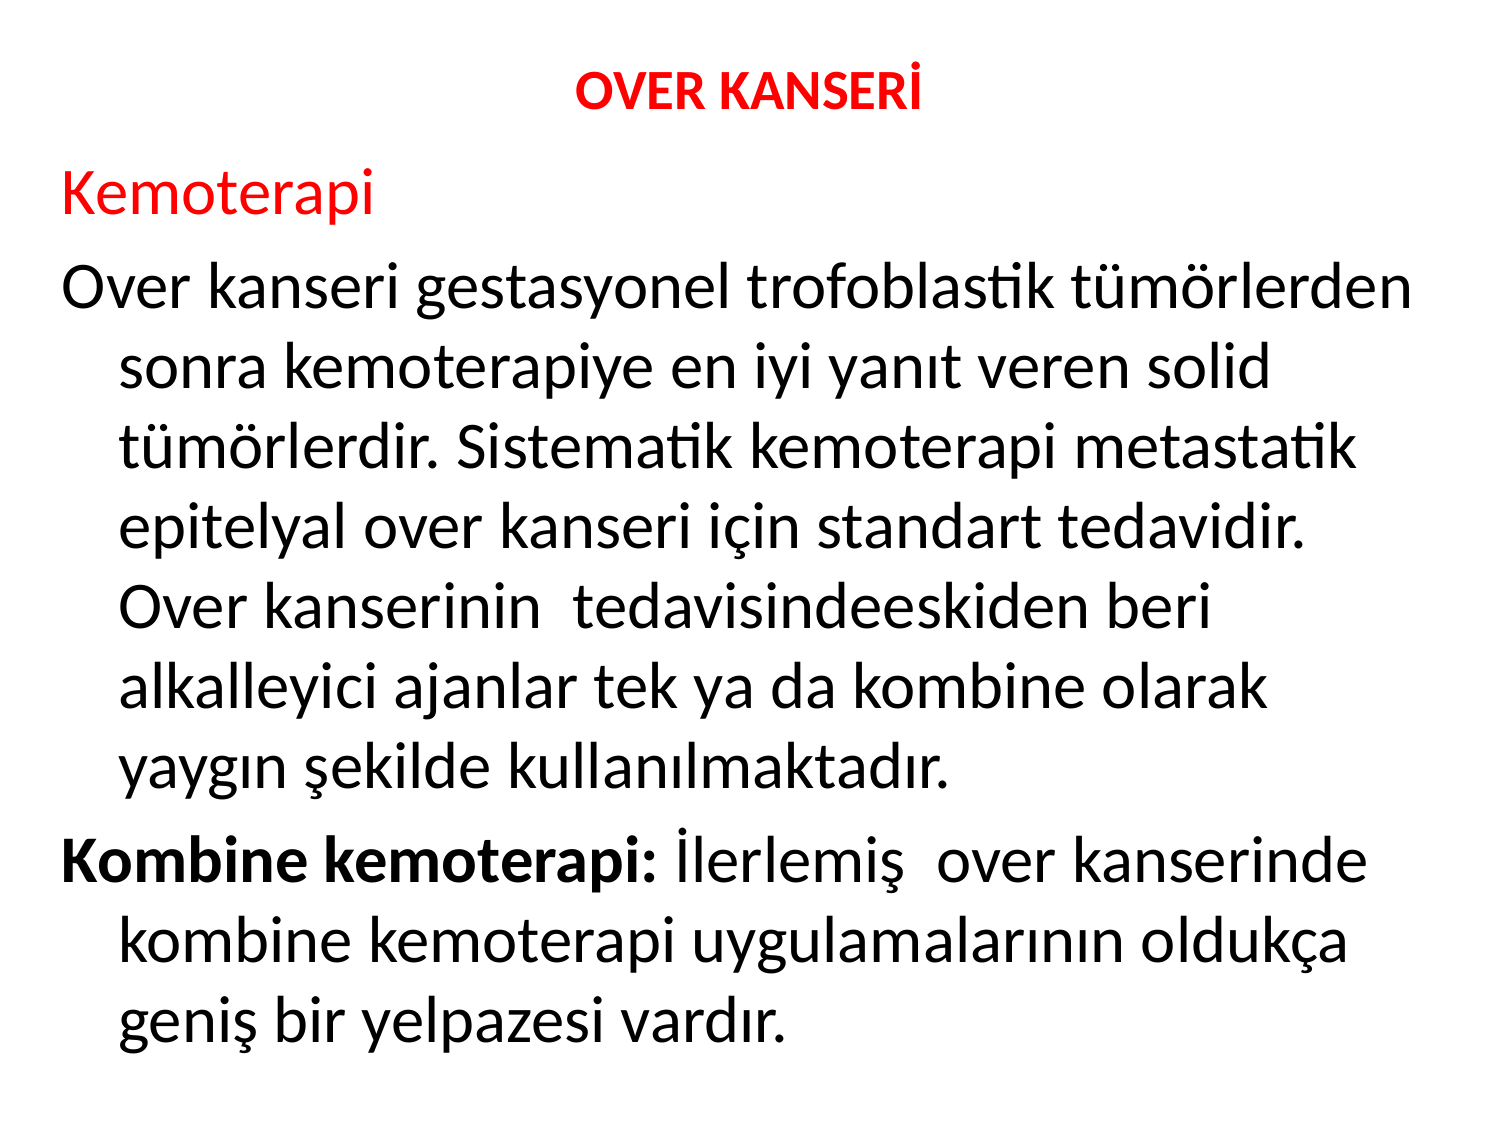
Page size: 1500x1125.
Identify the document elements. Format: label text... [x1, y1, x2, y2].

list Kemoterapi Over kanseri gestasyonel trofoblastik tümörlerden sonra kemoterapiye en iyi yanıt veren solid tümörlerdir. Sistematik kemoterapi metastatik epitelyal over kanseri için standart tedavidir. Over kanserinin tedavisindeeskiden beri alkalleyici ajanlar tek ya da kombine olarak yaygın şekilde kullanılmaktadır. Kombine kemoterapi: İlerlemiş over kanserinde kombine kemoterapi uygulamalarının oldukça geniş bir yelpazesi vardır. [46, 140, 1465, 1067]
title OVER KANSERİ [75, 45, 1425, 129]
